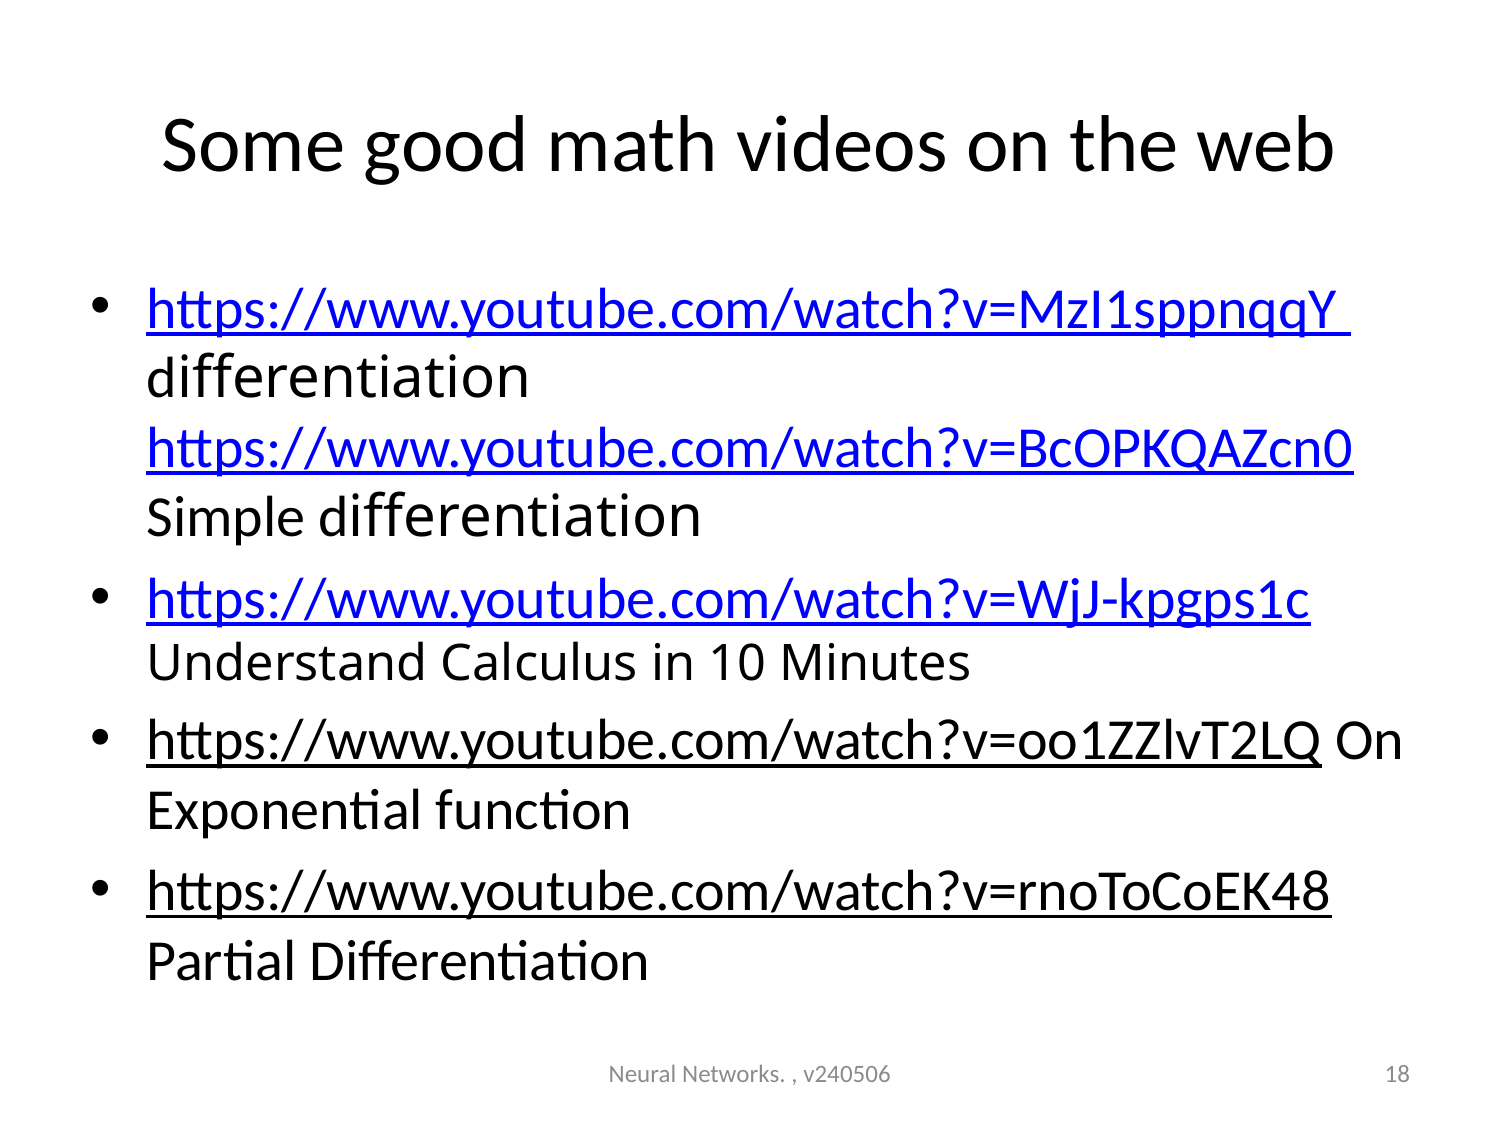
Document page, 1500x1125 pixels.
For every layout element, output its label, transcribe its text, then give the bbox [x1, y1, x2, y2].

slide_number 18 [1074, 1042, 1425, 1103]
title Some good math videos on the web [75, 45, 1425, 233]
footer Neural Networks. , v240506 [512, 1042, 988, 1103]
list https://www.youtube.com/watch?v=MzI1sppnqqY differentiation https://www.youtube.com/watch?v=BcOPKQAZcn0 Simple differentiation https://www.youtube.com/watch?v=WjJ-kpgps1c Understand Calculus in 10 Minutes https://www.youtube.com/watch?v=oo1ZZlvT2LQ On Exponential function https://www.youtube.com/watch?v=rnoToCoEK48 Partial Differentiation [75, 262, 1425, 1005]
